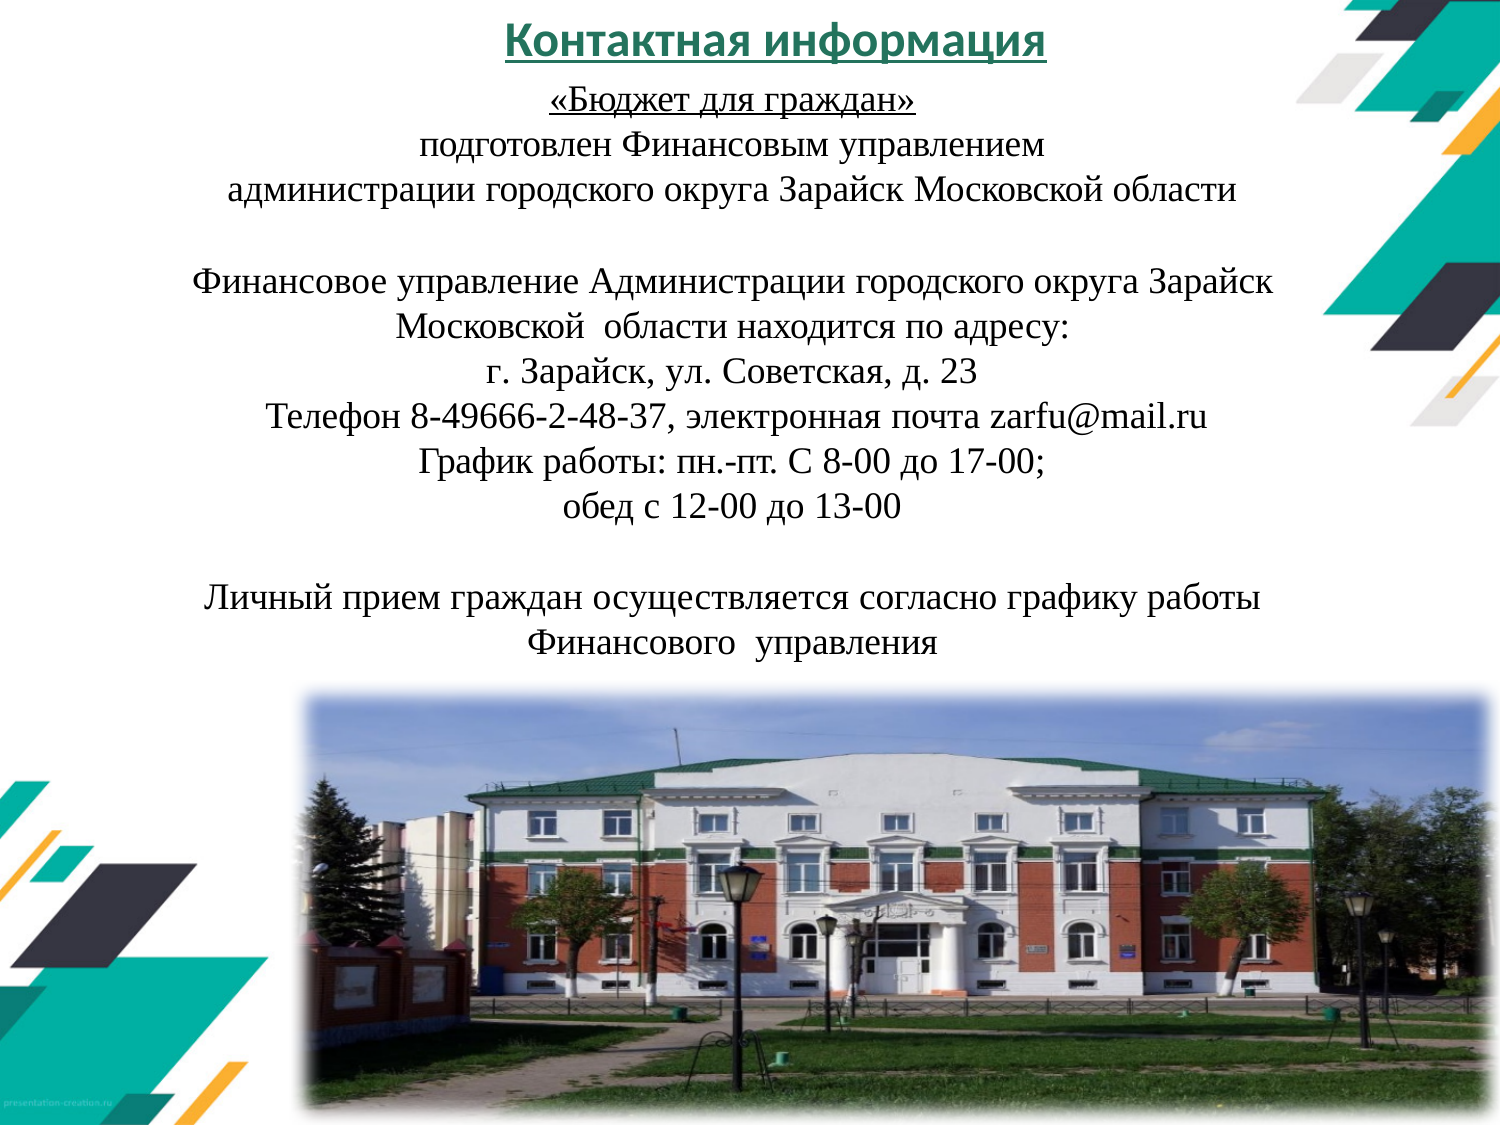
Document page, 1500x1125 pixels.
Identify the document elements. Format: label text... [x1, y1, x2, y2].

picture [0, 0, 1500, 1125]
title Контактная информация [49, 0, 1500, 90]
text_box «Бюджет для граждан» подготовлен Финансовым управлением администрации городского округа Зарайск Московской области Финансовое управление Администрации городского округа Зарайск Московской области находится по адресу: г. Зарайск, ул. Советская, д. 23 Телефон 8-49666-2-48-37, электронная почта zarfu@mail.ru График работы: пн.-пт. С 8-00 до 17-00; обед с 12-00 до 13-00 Личный прием граждан осуществляется согласно графику работы Финансового управления [100, 66, 1365, 670]
